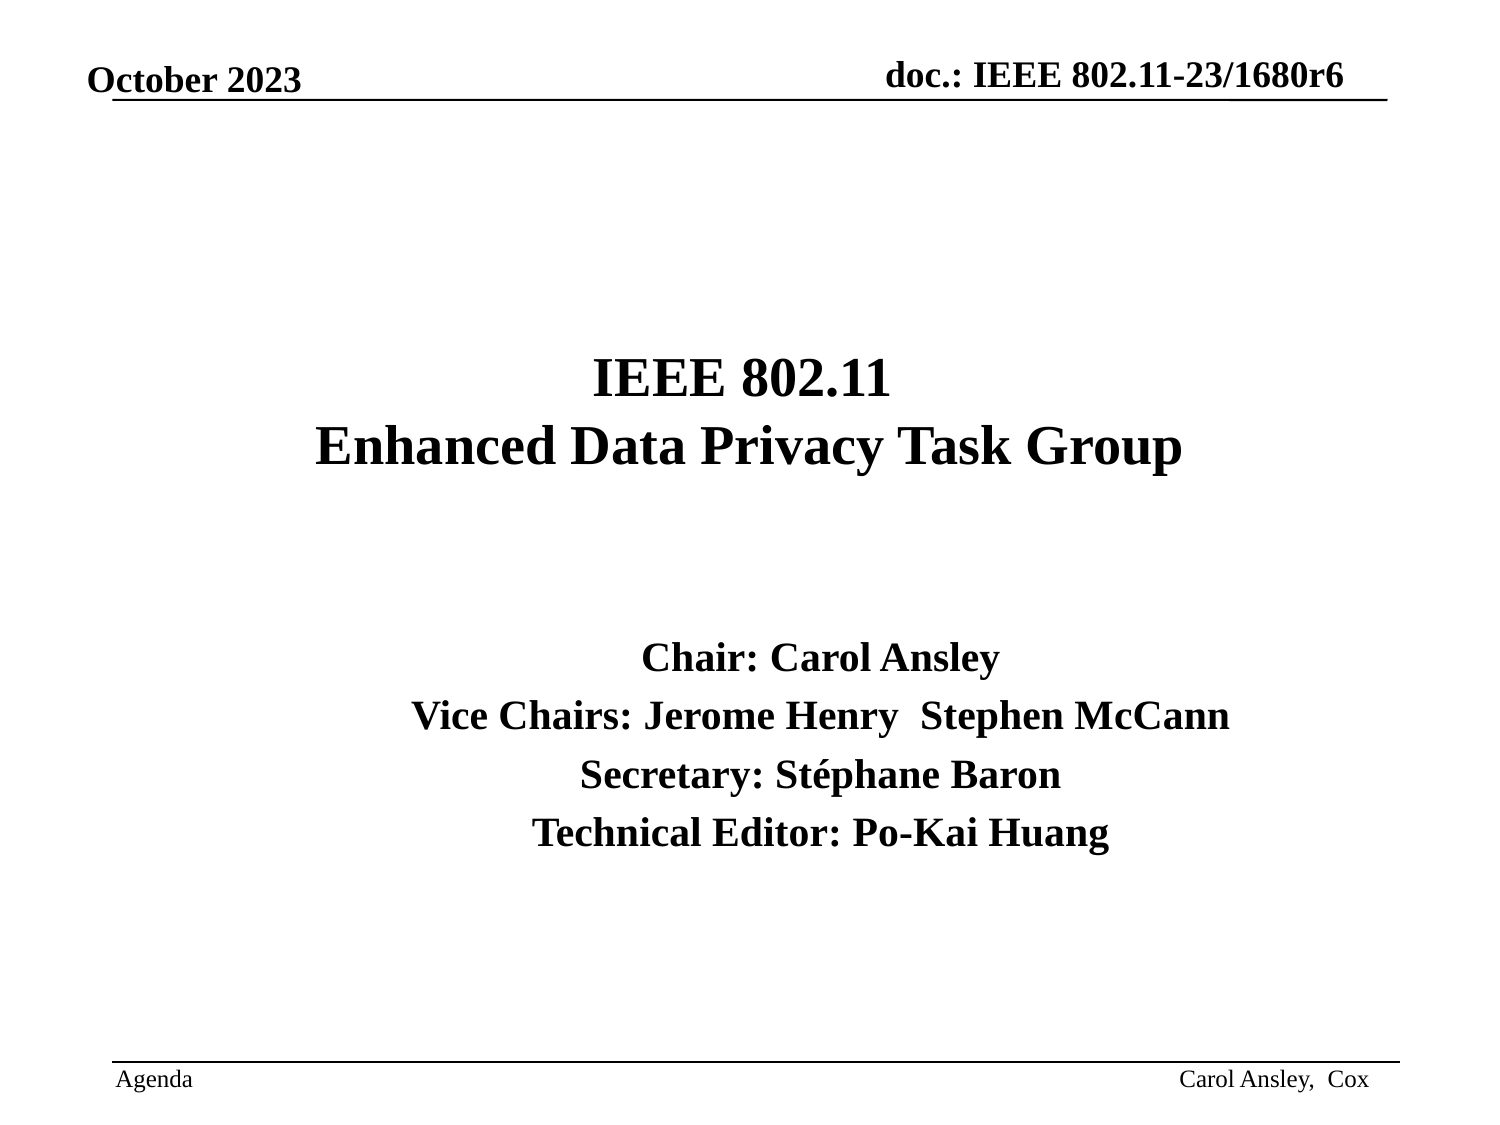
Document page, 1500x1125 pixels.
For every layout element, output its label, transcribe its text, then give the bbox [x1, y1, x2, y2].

text_box IEEE 802.11 Enhanced Data Privacy Task Group [112, 332, 1388, 483]
text_box Chair: Carol Ansley Vice Chairs: Jerome Henry Stephen McCann Secretary: Stéphane Baron Technical Editor: Po-Kai Huang [295, 622, 1346, 863]
